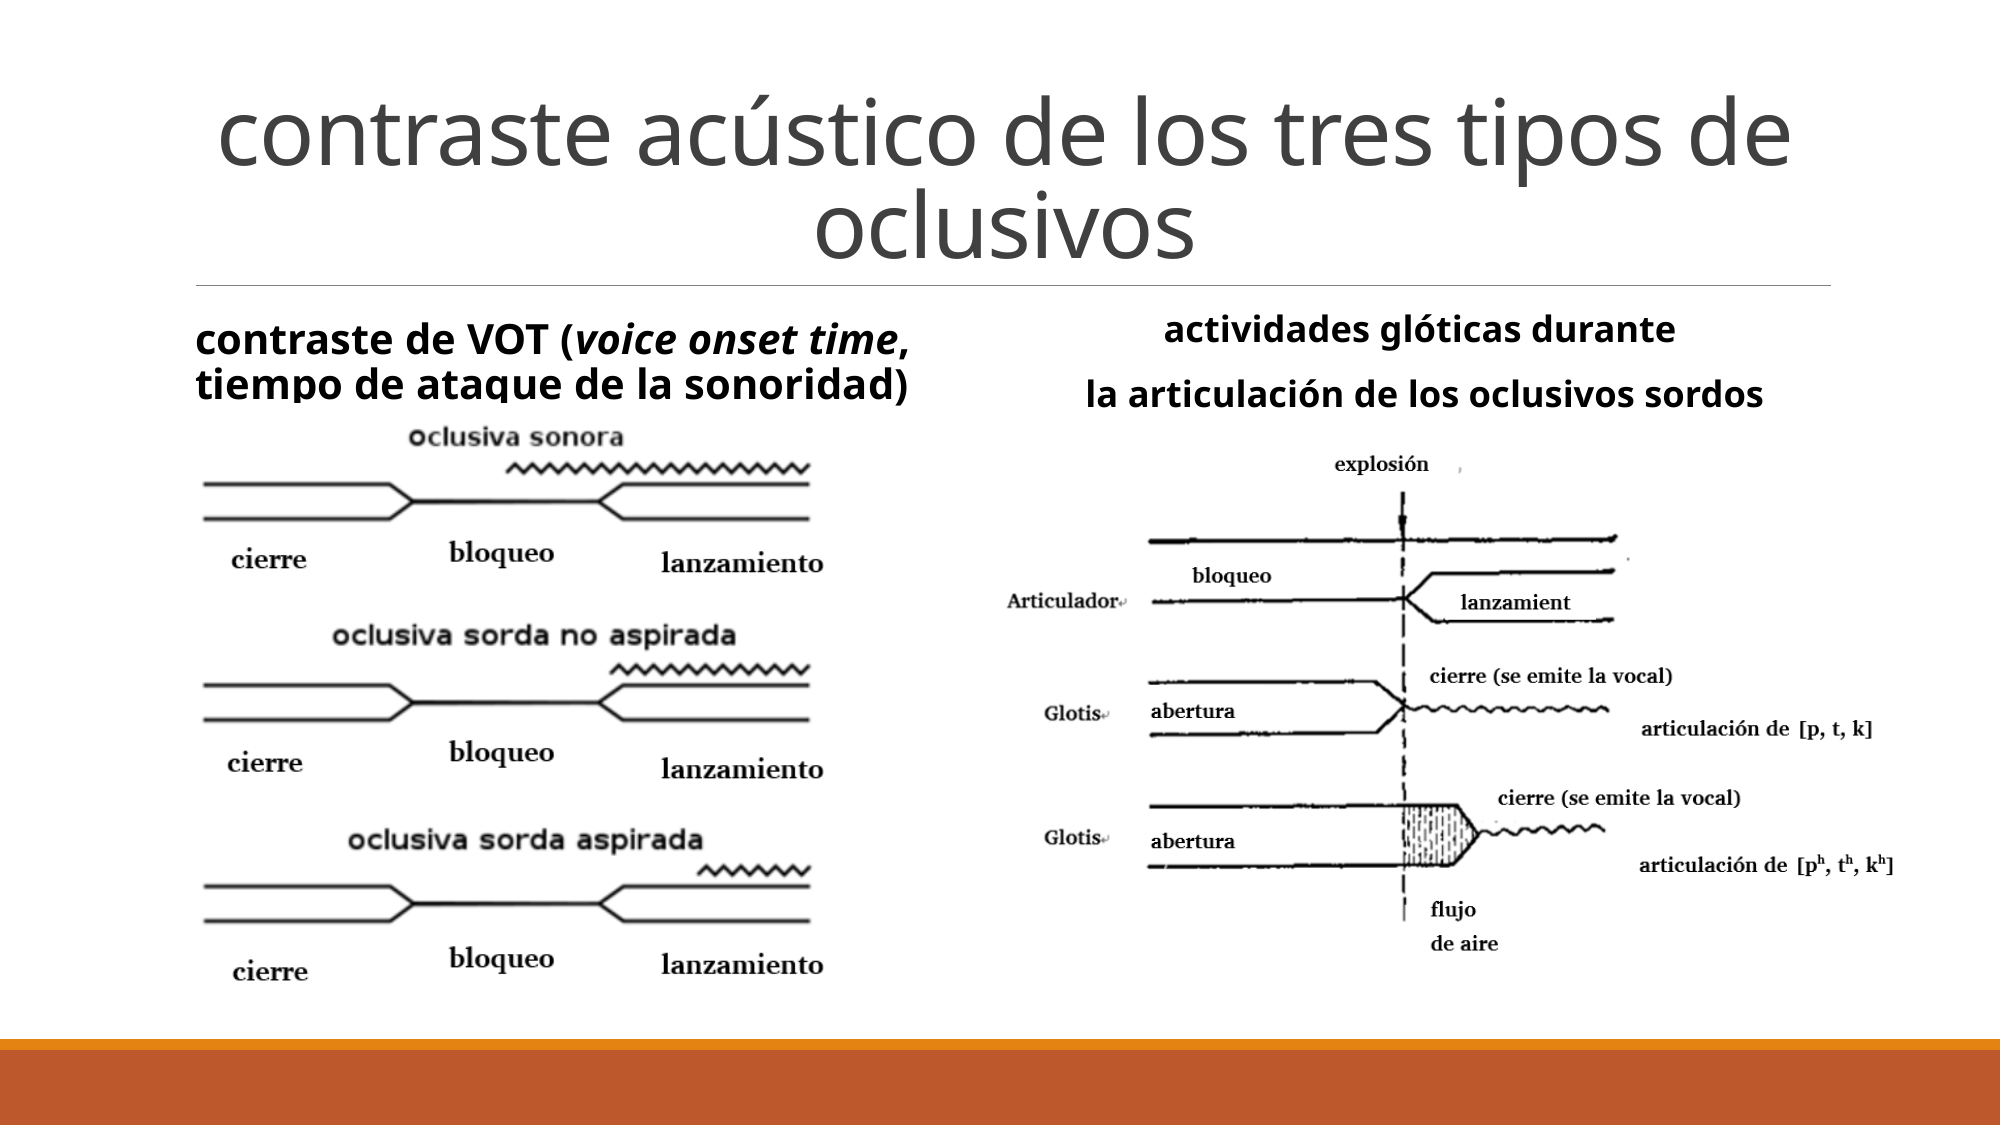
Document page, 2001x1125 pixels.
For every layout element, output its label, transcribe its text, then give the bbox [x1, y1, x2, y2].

list contraste de VOT (voice onset time, tiempo de ataque de la sonoridad) [180, 302, 990, 424]
title contraste acústico de los tres tipos de oclusivos [180, 47, 1830, 285]
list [999, 440, 1915, 964]
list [179, 403, 867, 1000]
list actividades glóticas durante la articulación de los oclusivos sordos [1020, 302, 1830, 424]
